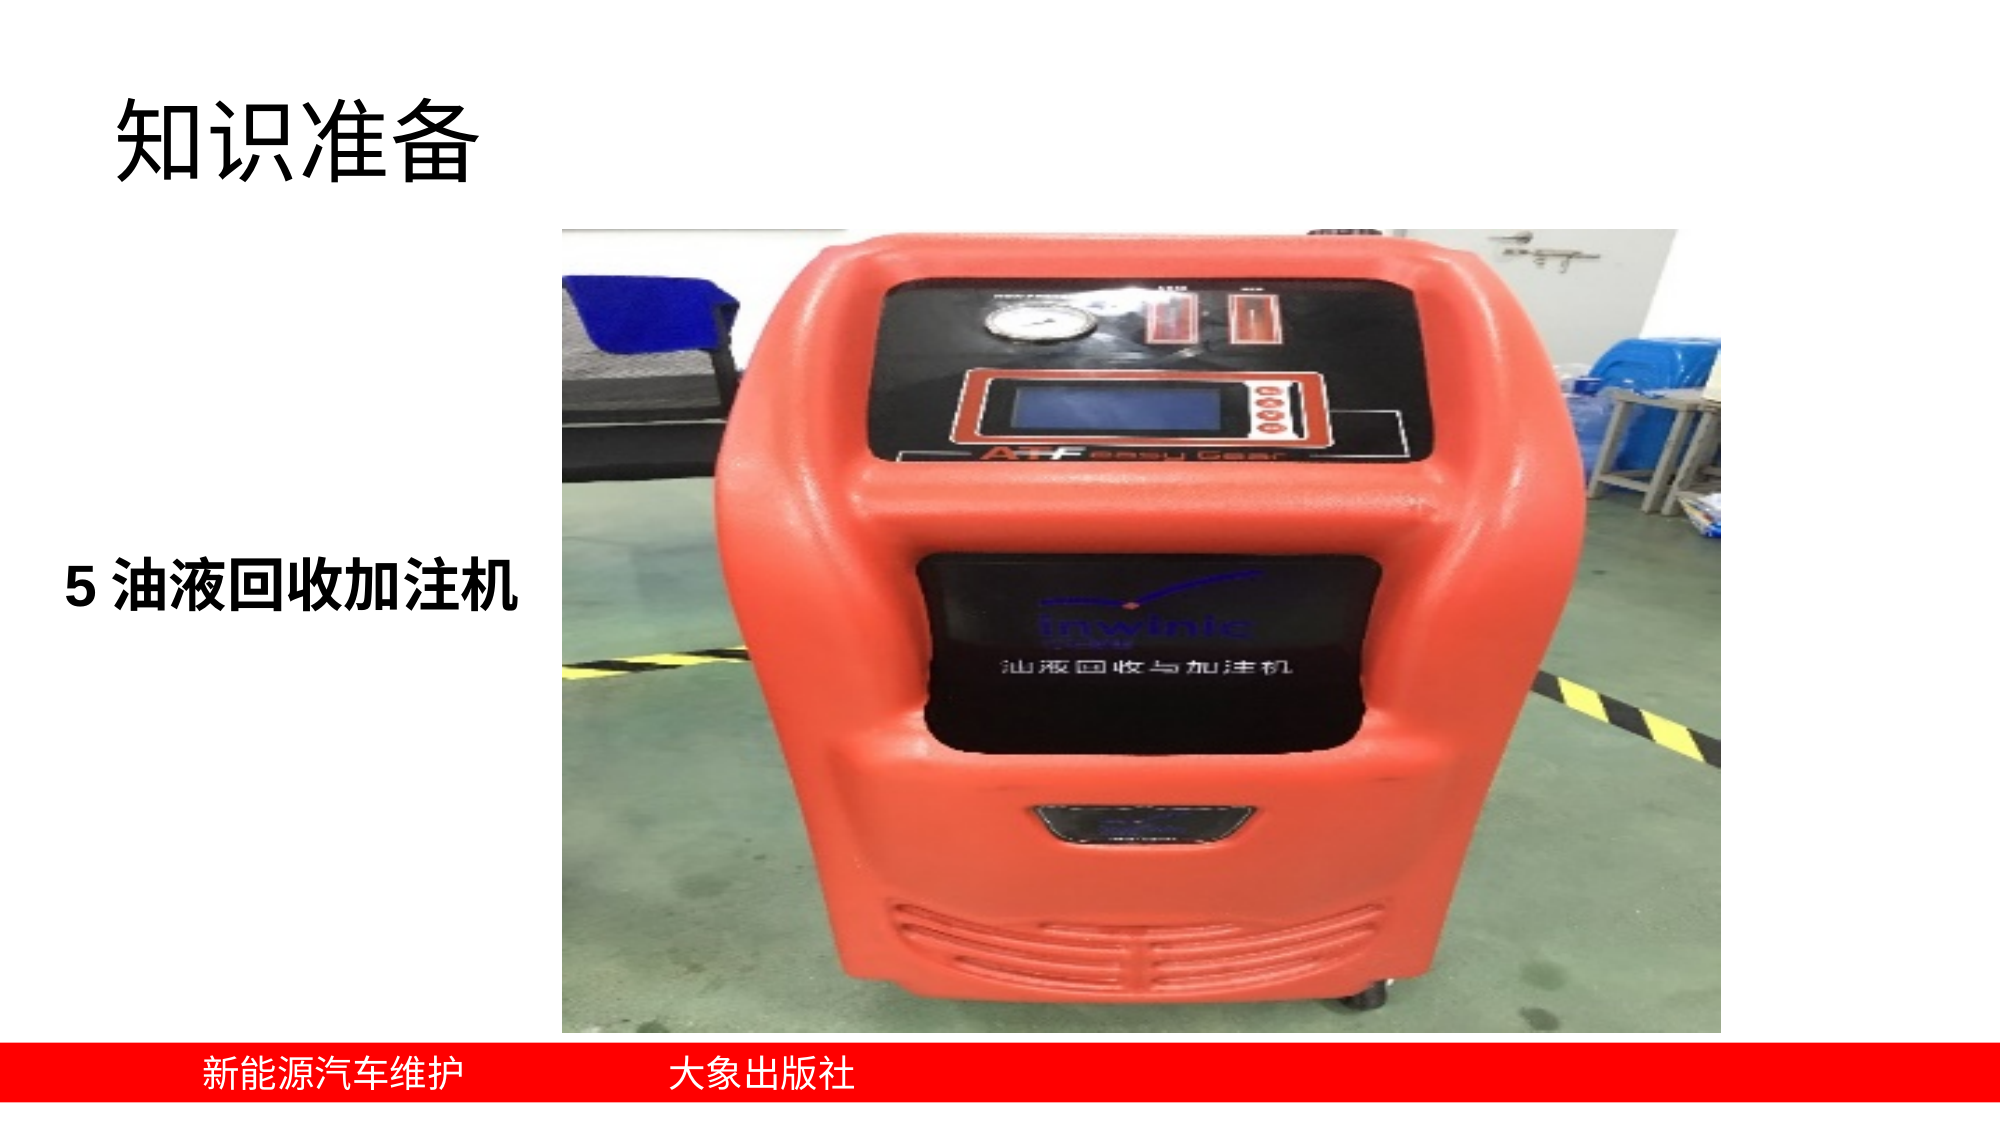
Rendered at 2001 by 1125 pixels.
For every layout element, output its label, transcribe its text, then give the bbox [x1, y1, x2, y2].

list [562, 228, 1721, 1033]
title 知识准备 [99, 45, 1900, 233]
text_box 5油液回收加注机 [49, 540, 534, 626]
